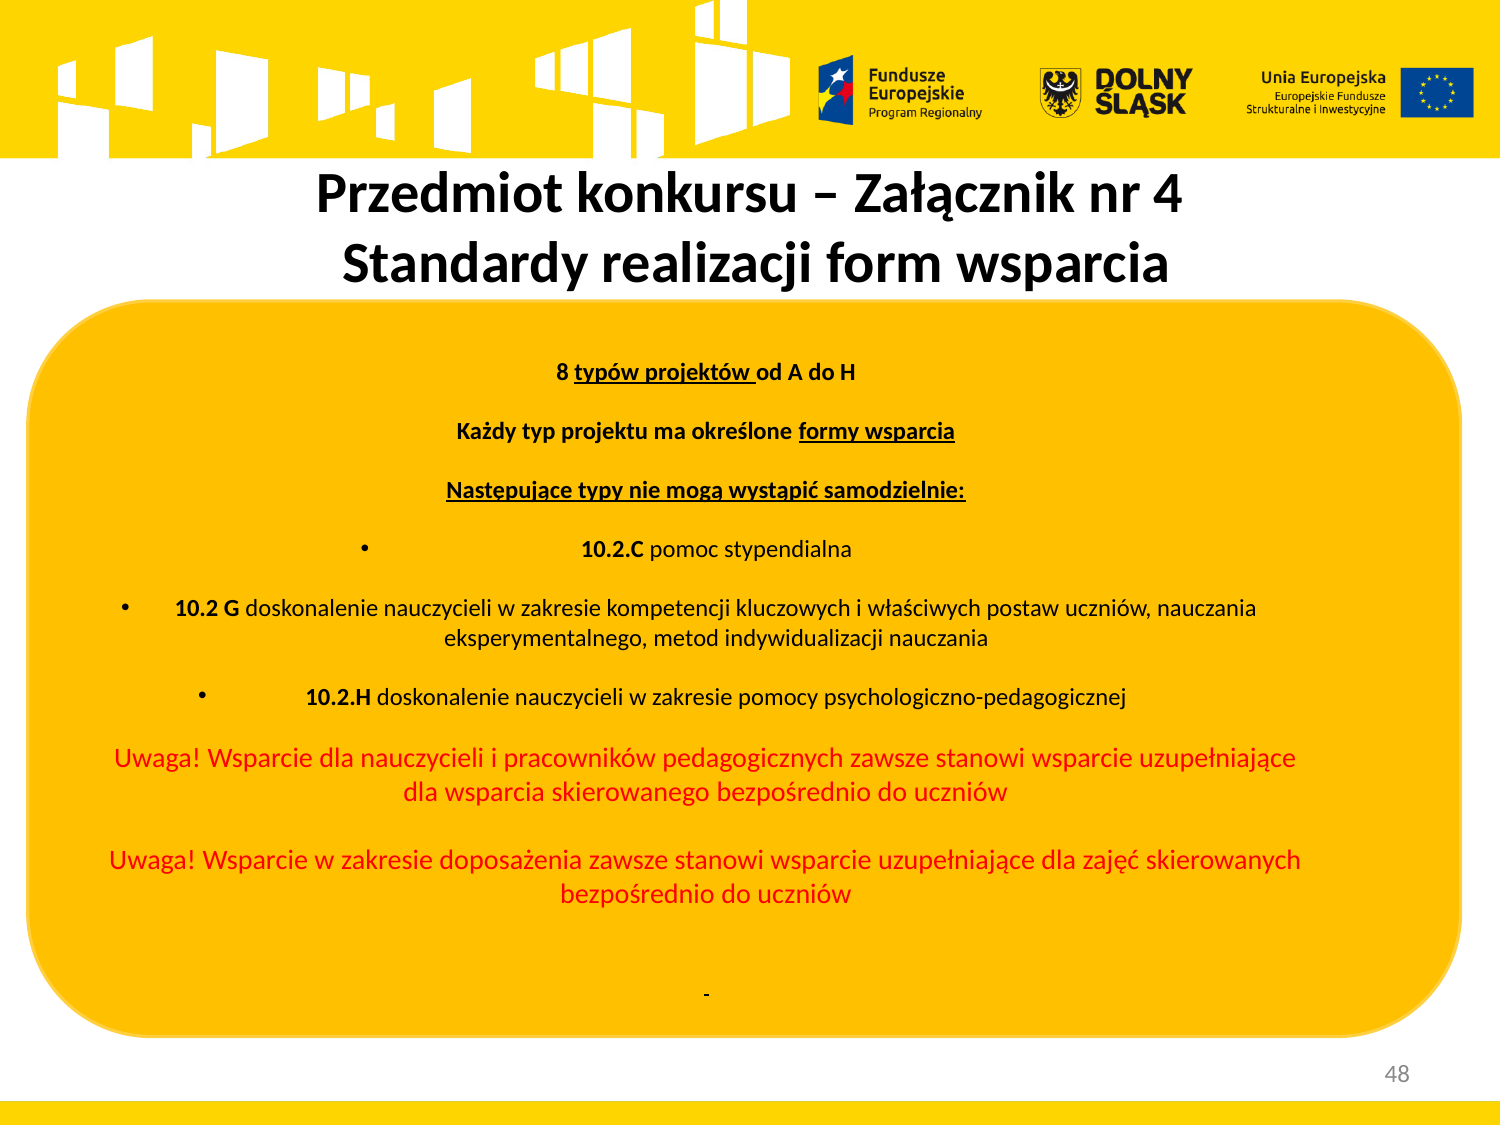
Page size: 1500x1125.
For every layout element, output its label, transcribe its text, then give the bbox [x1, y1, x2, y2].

picture [0, 0, 1500, 1125]
title Przedmiot konkursu – Załącznik nr 4 Standardy realizacji form wsparcia [74, 171, 1426, 278]
text_box [26, 299, 1463, 1039]
text_box 8 typów projektów od A do H Każdy typ projektu ma określone formy wsparcia Następujące typy nie mogą wystąpić samodzielnie: 10.2.C pomoc stypendialna 10.2 G doskonalenie nauczycieli w zakresie kompetencji kluczowych i właściwych postaw uczniów, nauczania eksperymentalnego, metod indywidualizacji nauczania 10.2.H doskonalenie nauczycieli w zakresie pomocy psychologiczno-pedagogicznej Uwaga! Wsparcie dla nauczycieli i pracowników pedagogicznych zawsze stanowi wsparcie uzupełniające dla wsparcia skierowanego bezpośrednio do uczniów Uwaga! Wsparcie w zakresie doposażenia zawsze stanowi wsparcie uzupełniające dla zajęć skierowanych bezpośrednio do uczniów [80, 277, 1333, 1010]
slide_number 48 [1074, 1042, 1425, 1103]
